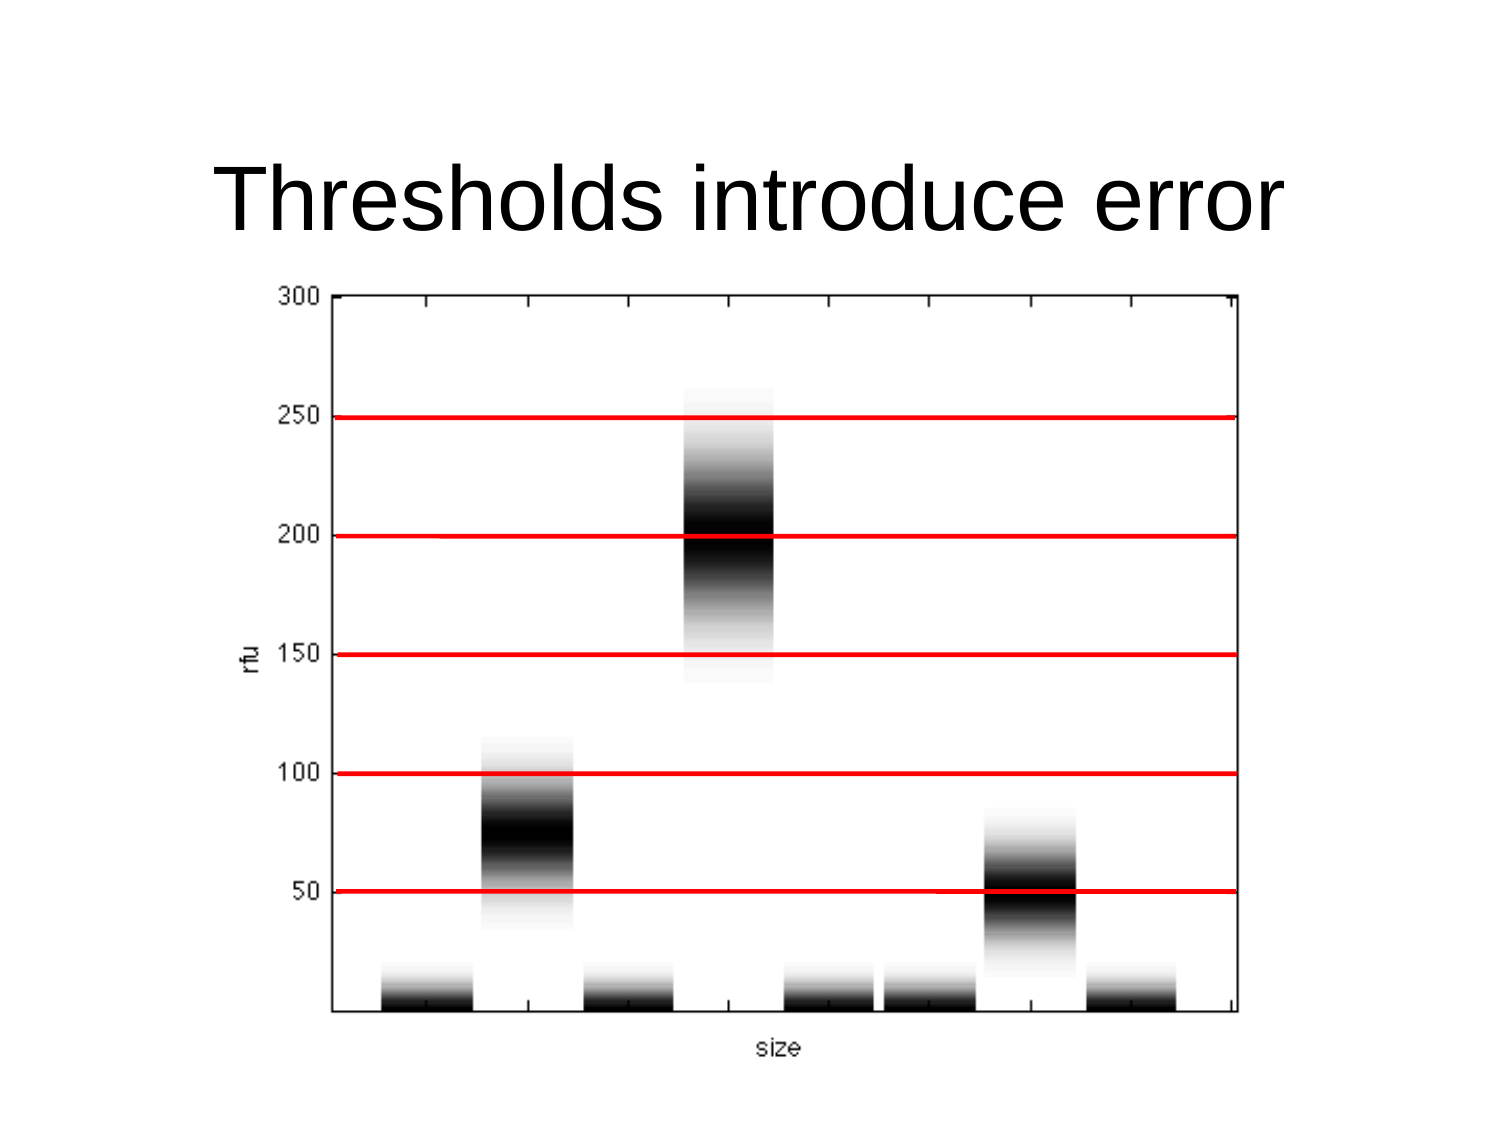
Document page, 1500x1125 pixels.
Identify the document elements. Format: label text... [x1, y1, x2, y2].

title Thresholds introduce error [112, 99, 1388, 288]
picture [194, 249, 1306, 1080]
